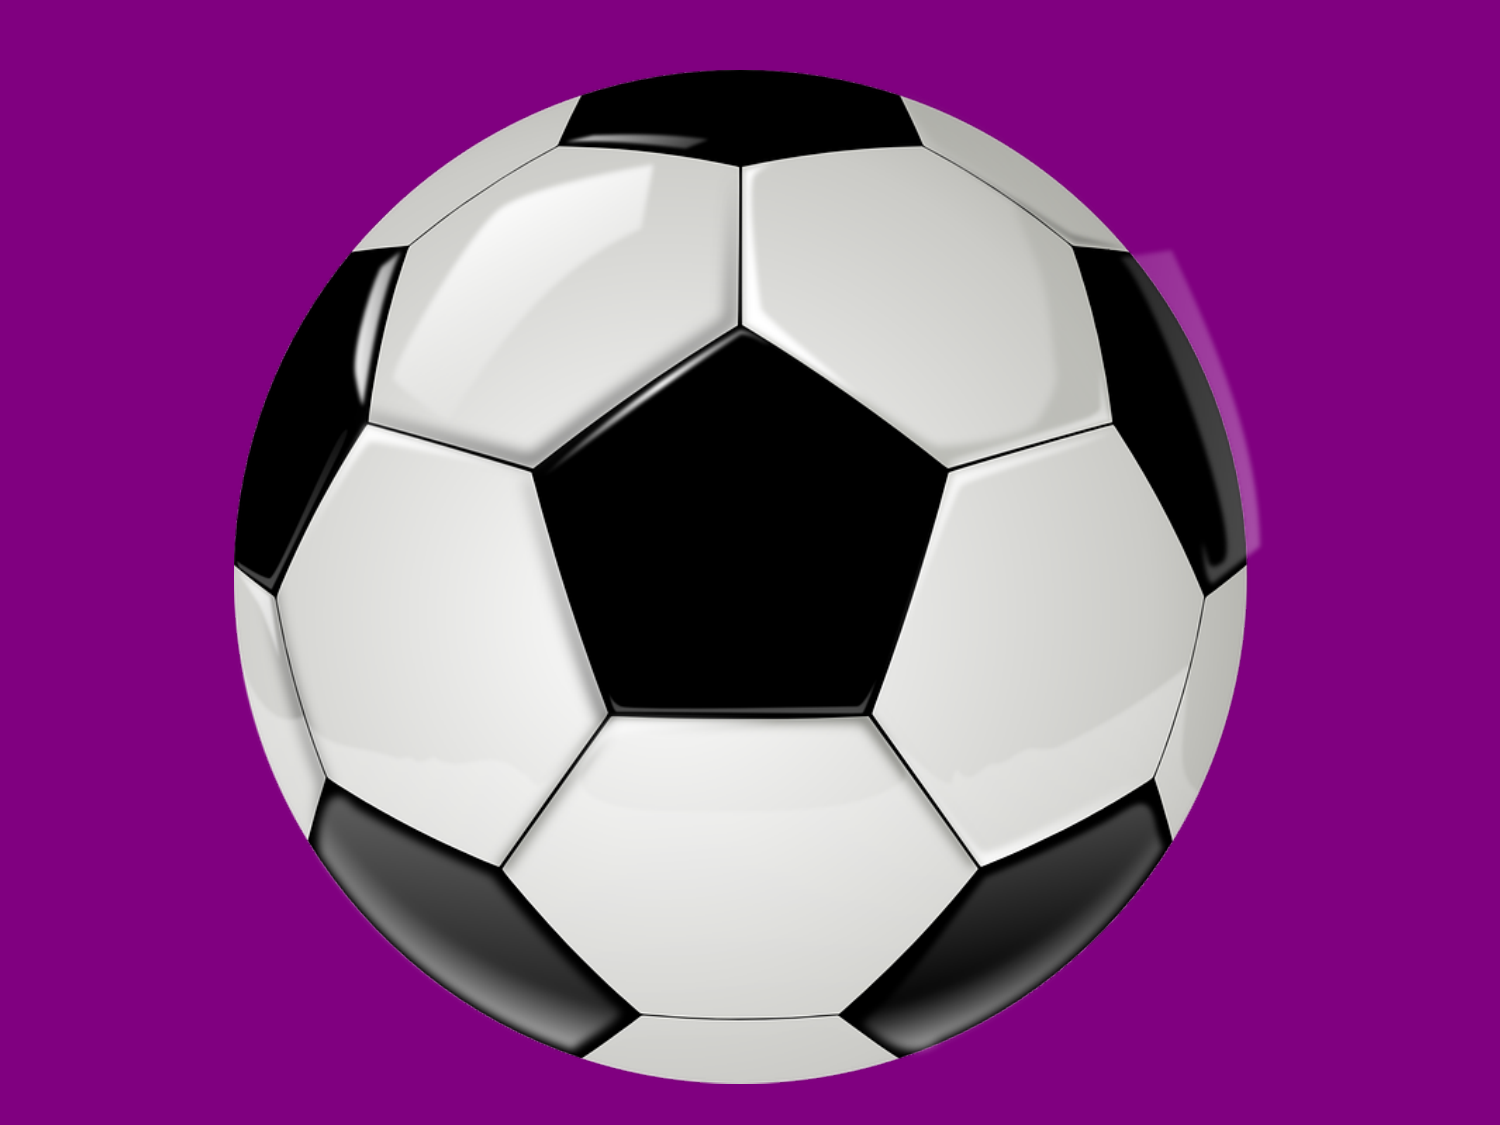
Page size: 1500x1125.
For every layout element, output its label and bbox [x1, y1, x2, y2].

picture [234, 70, 1266, 1084]
